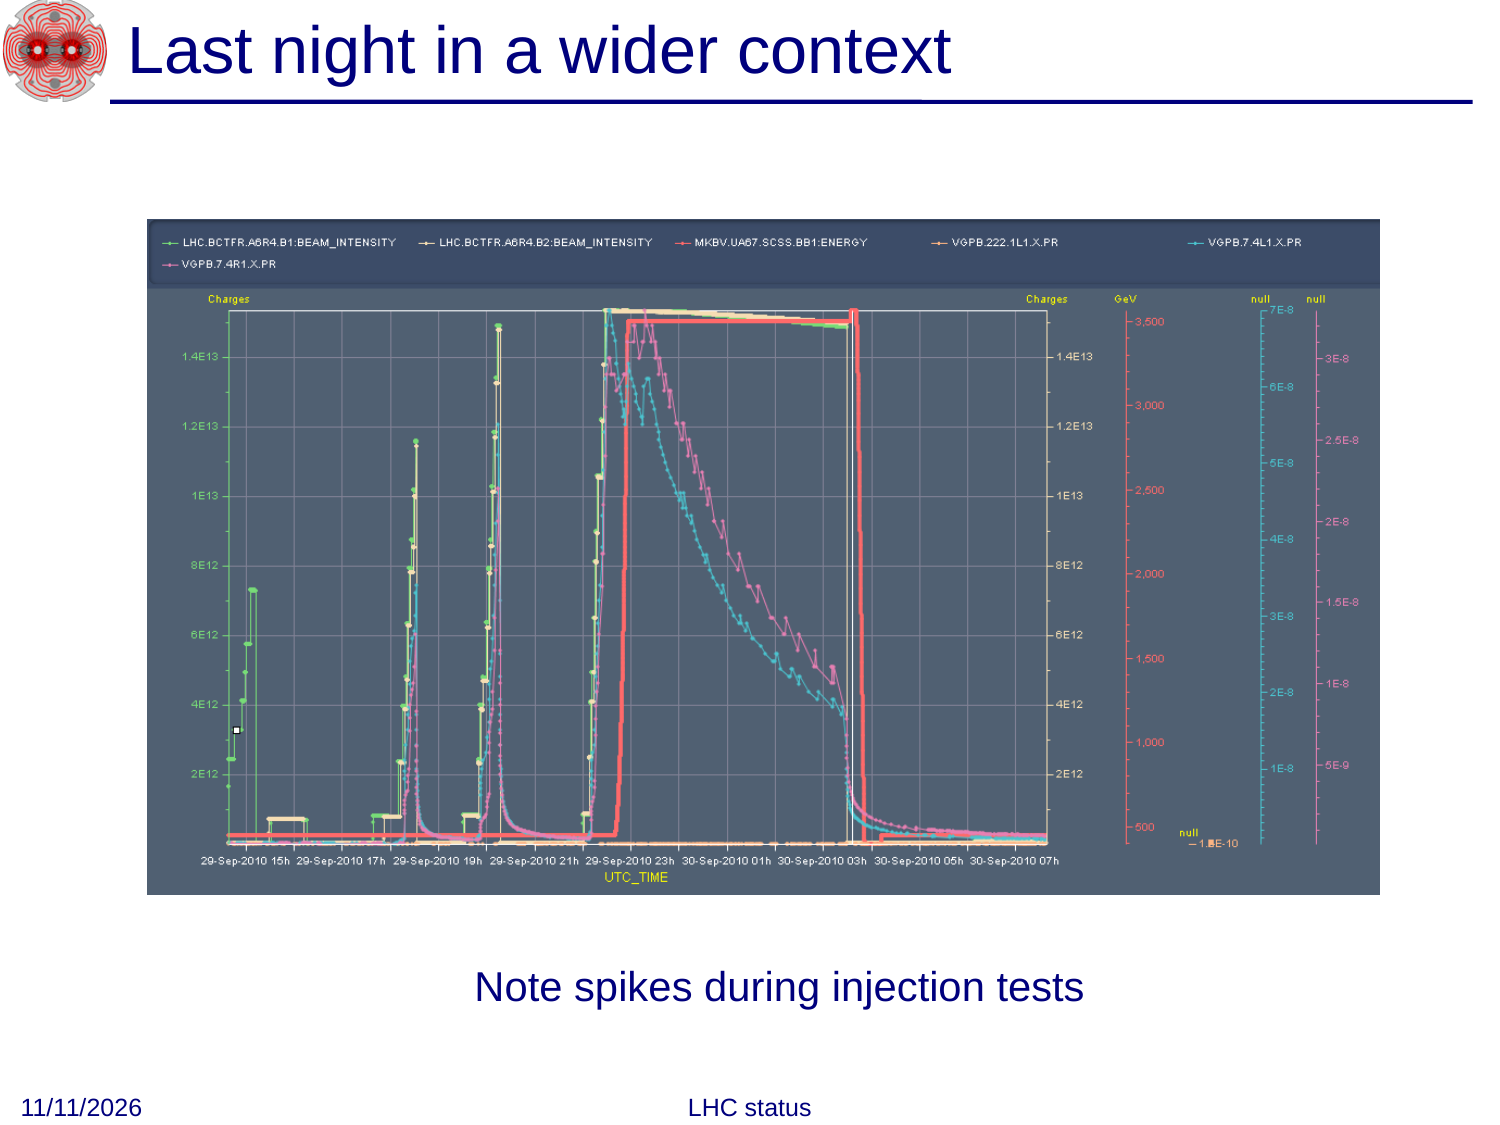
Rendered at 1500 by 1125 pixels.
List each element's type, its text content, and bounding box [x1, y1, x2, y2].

picture [147, 219, 1380, 896]
picture [0, 0, 108, 103]
footer LHC status [512, 1087, 988, 1125]
text_box Note spikes during injection tests [419, 952, 1152, 1018]
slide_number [5, 1085, 356, 1125]
title Last night in a wider context [111, 3, 1463, 91]
